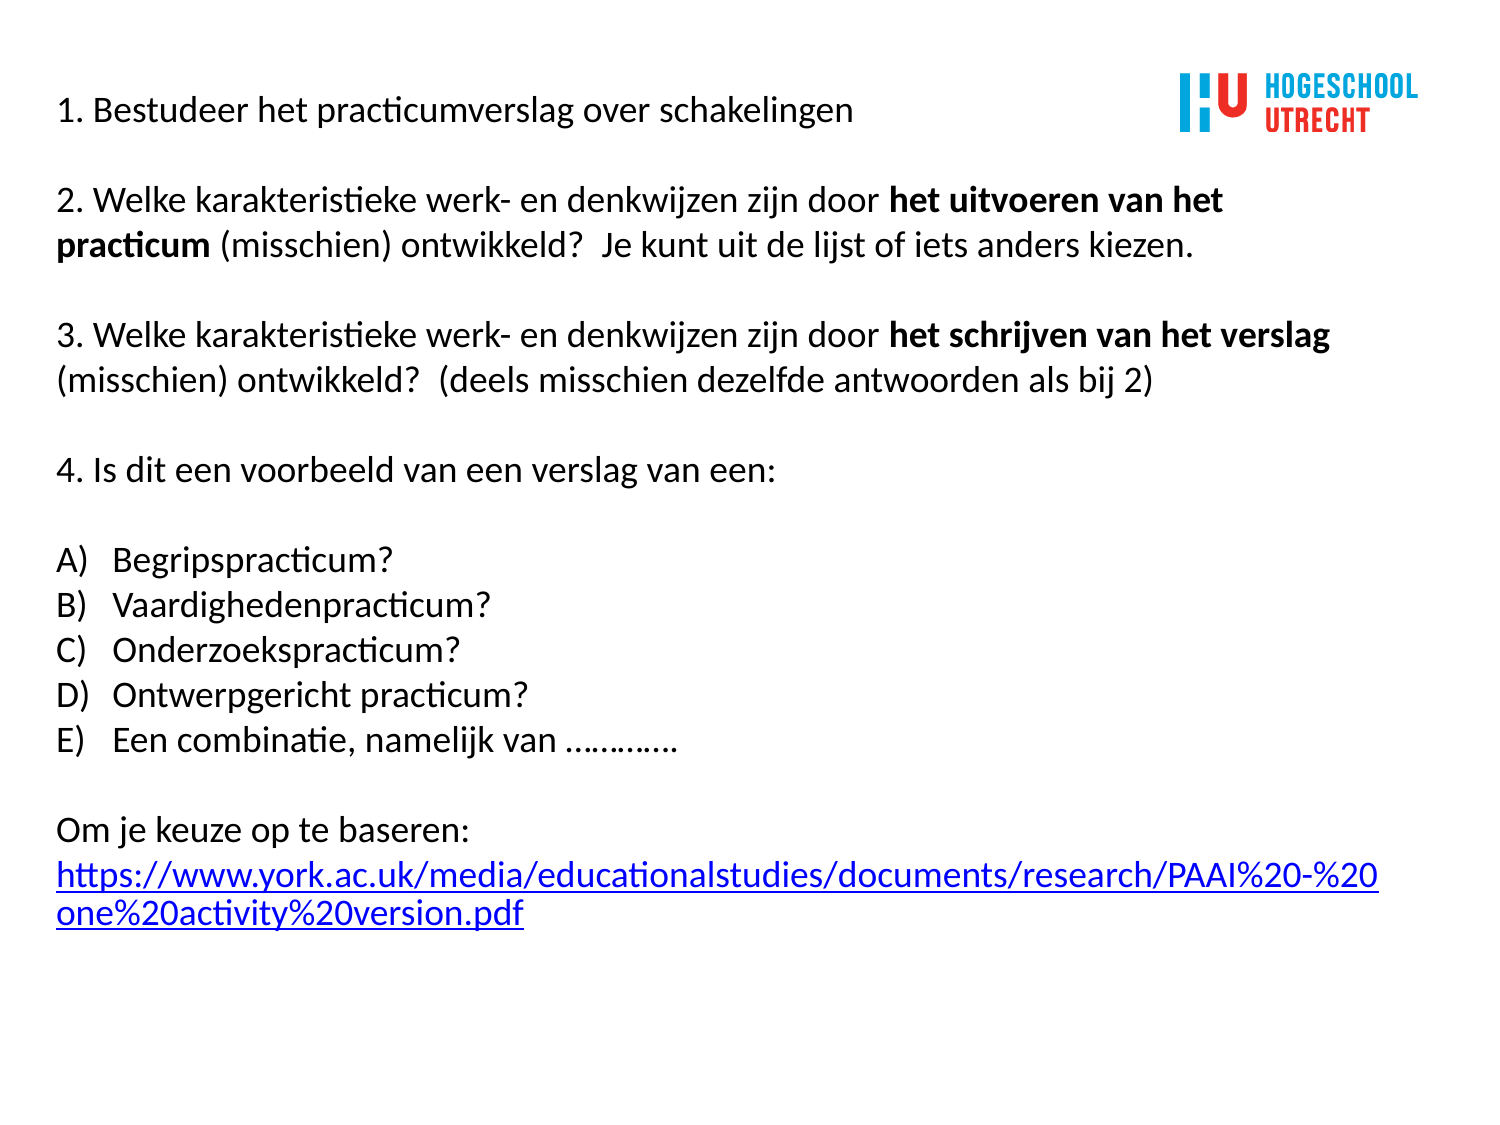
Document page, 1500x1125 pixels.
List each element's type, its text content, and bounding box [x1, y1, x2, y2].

picture [1174, 66, 1425, 136]
text_box 1. Bestudeer het practicumverslag over schakelingen 2. Welke karakteristieke werk- en denkwijzen zijn door het uitvoeren van het practicum (misschien) ontwikkeld? Je kunt uit de lijst of iets anders kiezen. 3. Welke karakteristieke werk- en denkwijzen zijn door het schrijven van het verslag (misschien) ontwikkeld? (deels misschien dezelfde antwoorden als bij 2) 4. Is dit een voorbeeld van een verslag van een: Begripspracticum? Vaardighedenpracticum? Onderzoekspracticum? Ontwerpgericht practicum? Een combinatie, namelijk van …………. Om je keuze op te baseren: https://www.york.ac.uk/media/educationalstudies/documents/research/PAAI%20-%20one%20activity%20version.pdf [41, 78, 1400, 1083]
